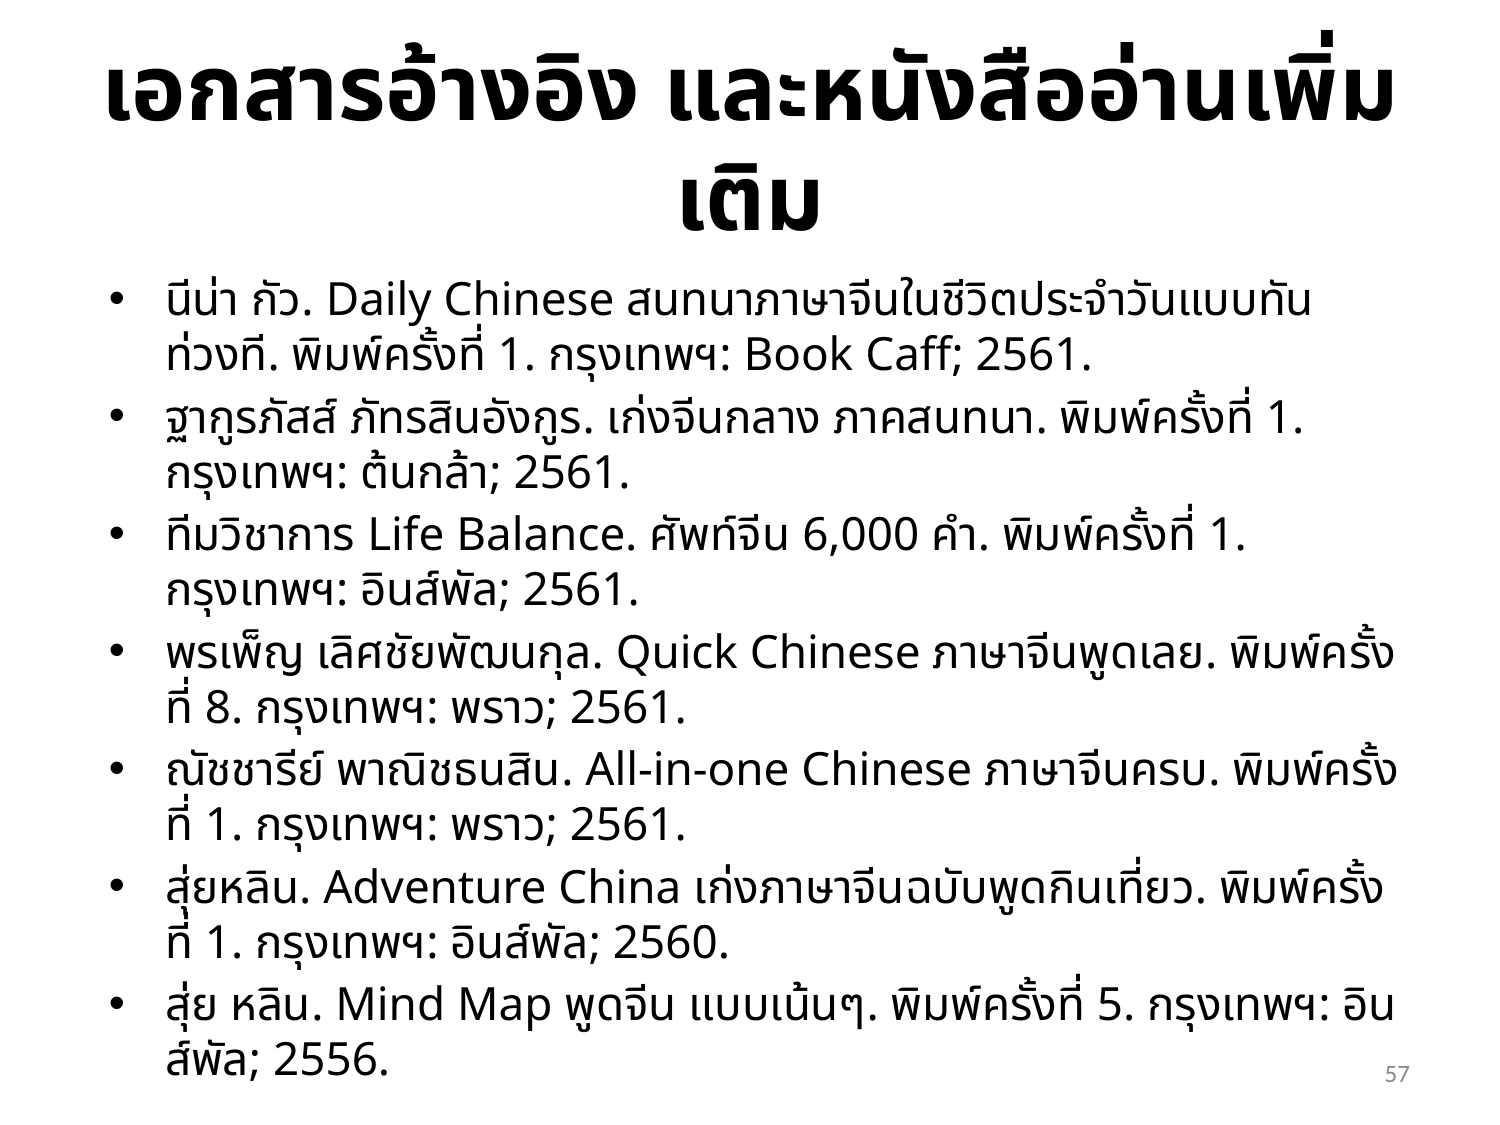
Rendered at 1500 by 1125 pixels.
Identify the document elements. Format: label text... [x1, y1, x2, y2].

title เอกสารอ้างอิง และหนังสืออ่านเพิ่มเติม [75, 45, 1425, 233]
list นีน่า กัว. Daily Chinese สนทนาภาษาจีนในชีวิตประจำวันแบบทันท่วงที. พิมพ์ครั้งที่ 1. กรุงเทพฯ: Book Caff; 2561. ฐากูรภัสส์ ภัทรสินอังกูร. เก่งจีนกลาง ภาคสนทนา. พิมพ์ครั้งที่ 1. กรุงเทพฯ: ต้นกล้า; 2561. ทีมวิชาการ Life Balance. ศัพท์จีน 6,000 คำ. พิมพ์ครั้งที่ 1. กรุงเทพฯ: อินส์พัล; 2561. พรเพ็ญ เลิศชัยพัฒนกุล. Quick Chinese ภาษาจีนพูดเลย. พิมพ์ครั้งที่ 8. กรุงเทพฯ: พราว; 2561. ณัชชารีย์ พาณิชธนสิน. All-in-one Chinese ภาษาจีนครบ. พิมพ์ครั้งที่ 1. กรุงเทพฯ: พราว; 2561. สุ่ยหลิน. Adventure China เก่งภาษาจีนฉบับพูดกินเที่ยว. พิมพ์ครั้งที่ 1. กรุงเทพฯ: อินส์พัล; 2560. สุ่ย หลิน. Mind Map พูดจีน แบบเน้นๆ. พิมพ์ครั้งที่ 5. กรุงเทพฯ: อินส์พัล; 2556. [75, 262, 1425, 1005]
slide_number 57 [1074, 1042, 1425, 1103]
